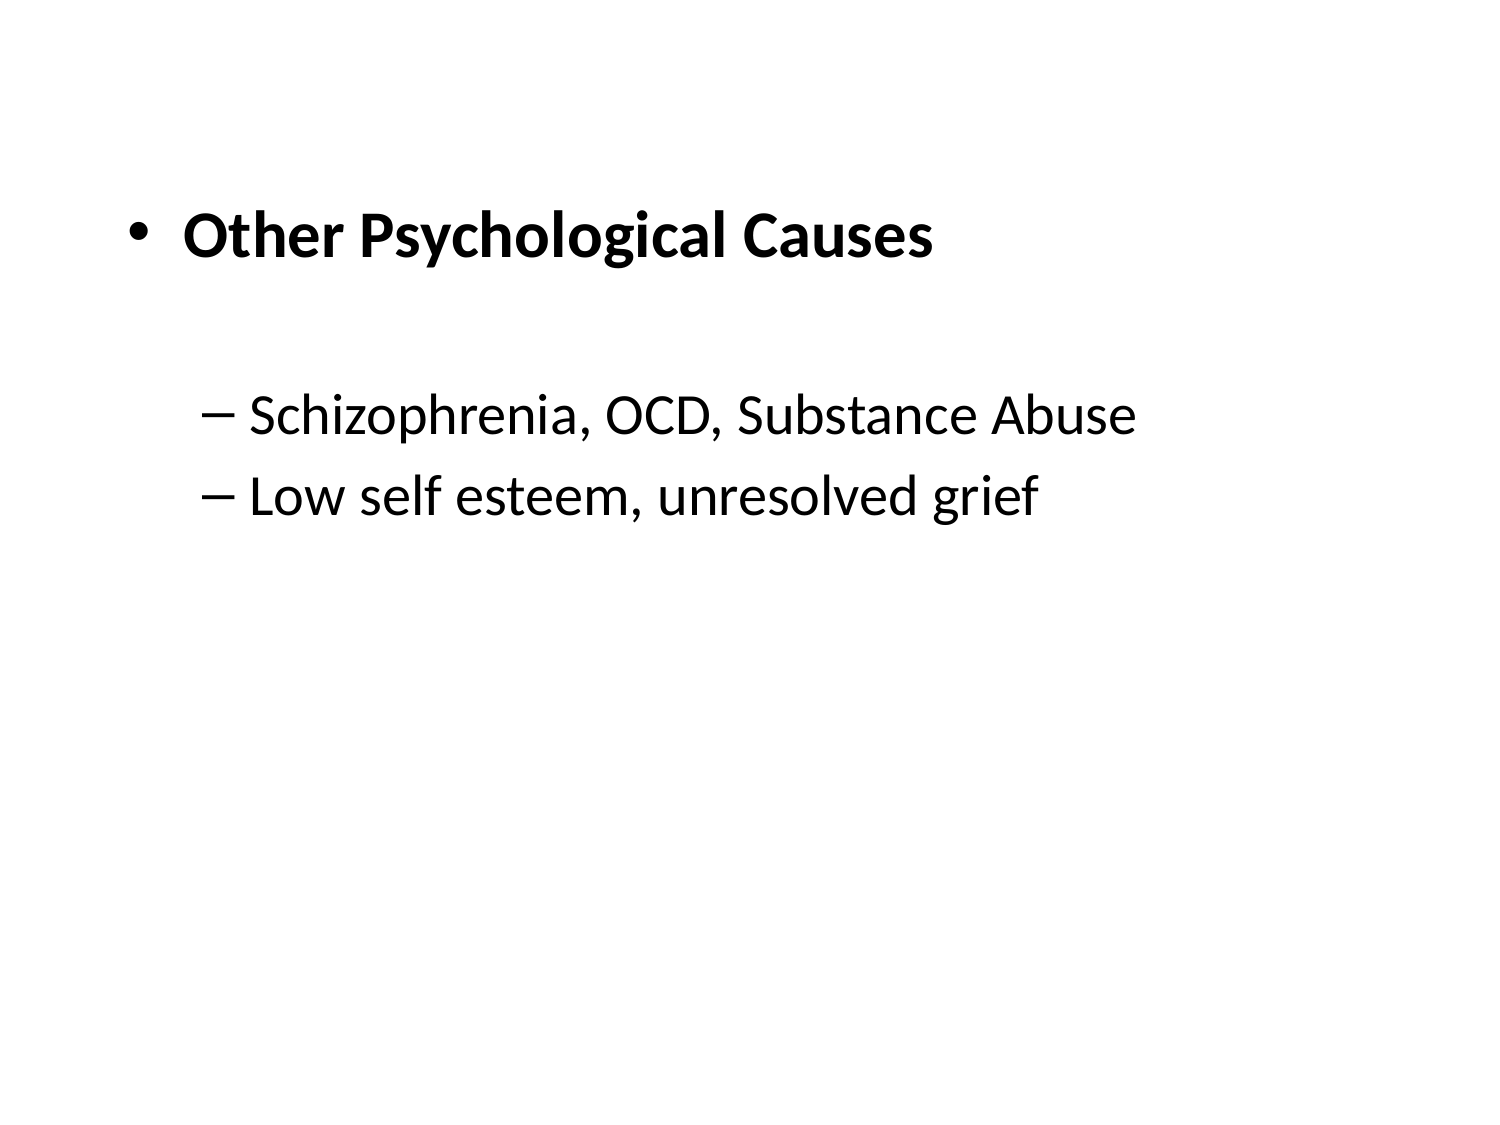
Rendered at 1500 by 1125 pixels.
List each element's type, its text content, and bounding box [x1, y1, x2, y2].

list Other Psychological Causes Schizophrenia, OCD, Substance Abuse Low self esteem, unresolved grief [112, 99, 1388, 1075]
